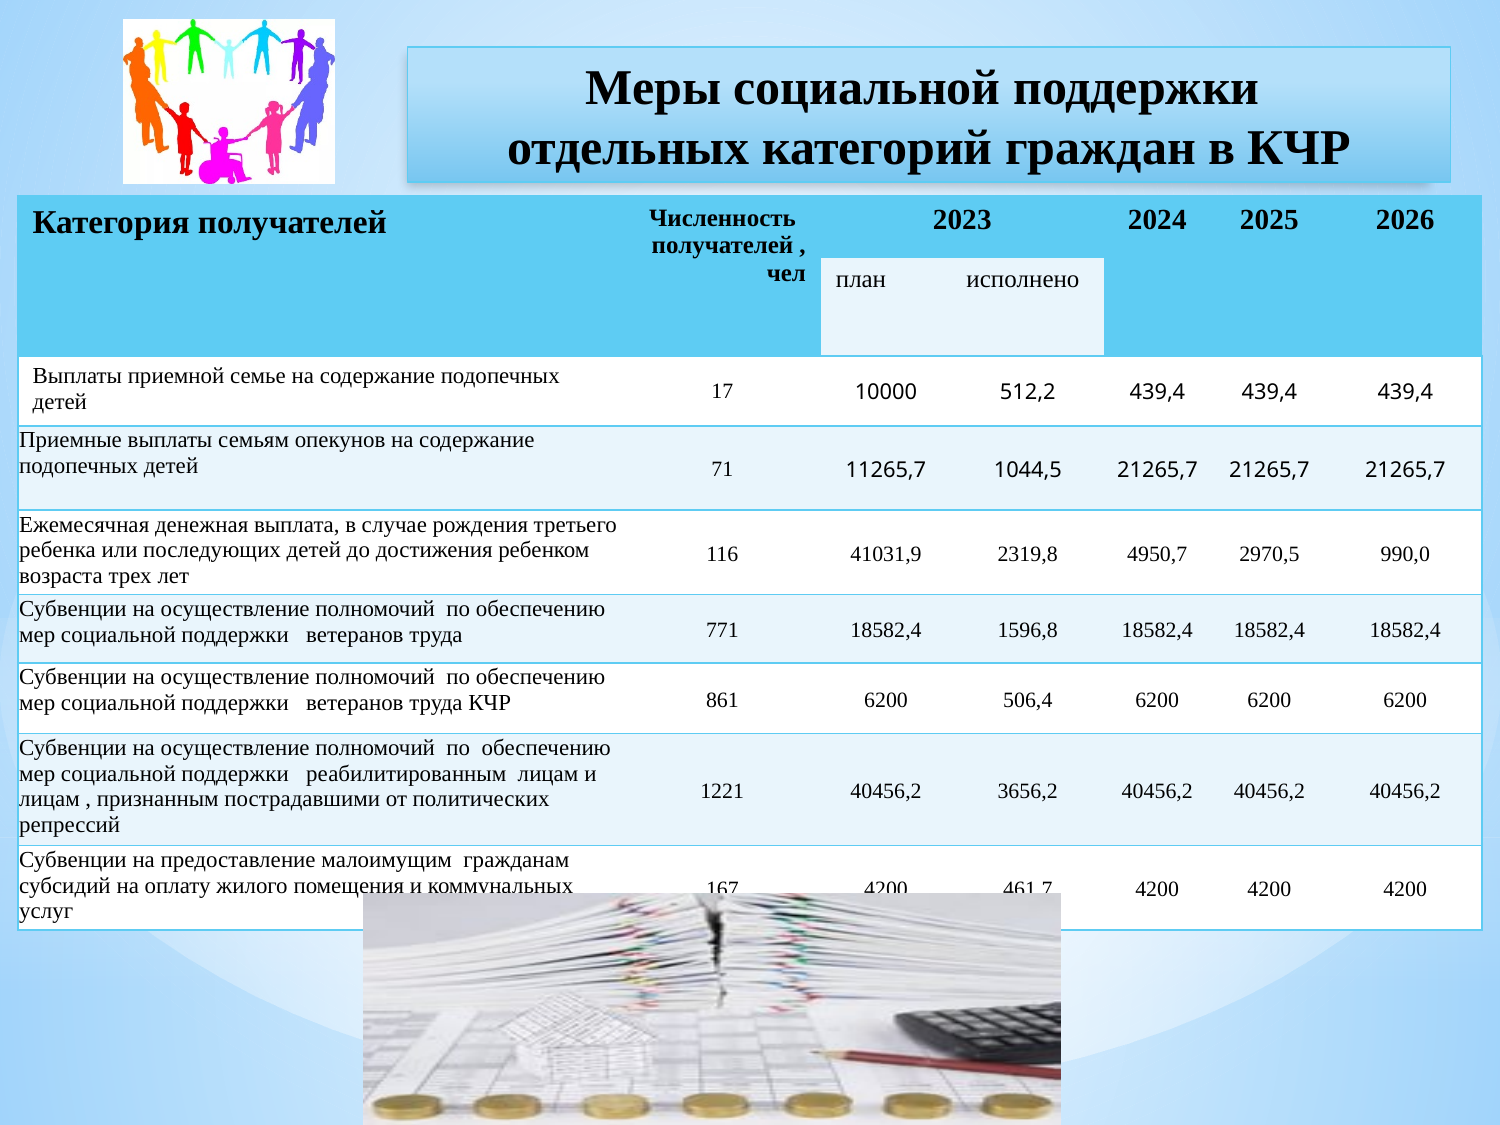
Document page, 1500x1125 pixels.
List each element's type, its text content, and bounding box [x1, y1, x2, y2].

table_cell исполнено [951, 258, 1104, 355]
table_header 2026 [1330, 197, 1482, 355]
table_cell Выплаты приемной семье на содержание подопечных детей [19, 357, 624, 425]
table_cell 21265,7 [1104, 427, 1211, 509]
table_header 2023 [821, 197, 1104, 256]
table_cell 2970,5 [1211, 511, 1329, 594]
table_cell 18582,4 [1329, 595, 1481, 662]
table_header Численность получателей , чел [624, 197, 821, 355]
table_cell 71 [624, 427, 821, 509]
table_cell 861 [624, 664, 821, 733]
table_cell Субвенции на осуществление полномочий по обеспечению мер социальной поддержки реабилитированным лицам и лицам , признанным пострадавшими от политических репрессий [19, 734, 624, 845]
table_cell 18582,4 [1211, 595, 1329, 662]
table_cell 18582,4 [821, 595, 951, 662]
table_cell 4200 [1211, 846, 1329, 929]
table_cell 40456,2 [1329, 734, 1481, 845]
table_cell 6200 [1211, 664, 1329, 733]
table_cell 10000 [821, 357, 951, 425]
table_cell 6200 [821, 664, 951, 733]
table_cell 439,4 [1104, 357, 1211, 425]
table_cell 1596,8 [951, 595, 1104, 662]
table_cell 1044,5 [951, 427, 1104, 509]
table_cell 40456,2 [821, 734, 951, 845]
table_header 2024 [1104, 197, 1211, 355]
table_cell 3656,2 [951, 734, 1104, 845]
table_cell 41031,9 [821, 511, 951, 594]
table_cell 506,4 [951, 664, 1104, 733]
table_cell Субвенции на предоставление малоимущим гражданам субсидий на оплату жилого помещения и коммунальных услуг [19, 846, 624, 929]
table_cell 4200 [1329, 846, 1481, 929]
table_header Категория получателей [19, 197, 624, 355]
table_cell 439,4 [1211, 357, 1329, 425]
table_cell 512,2 [951, 357, 1104, 425]
table_cell Ежемесячная денежная выплата, в случае рождения третьего ребенка или последующих детей до достижения ребенком возраста трех лет [19, 511, 624, 594]
table_cell 1221 [624, 734, 821, 845]
table_cell 17 [624, 357, 821, 425]
table_cell 4950,7 [1104, 511, 1211, 594]
table_cell 167 [624, 846, 821, 891]
table_cell Приемные выплаты семьям опекунов на содержание подопечных детей [19, 427, 624, 509]
table_cell 2319,8 [951, 511, 1104, 594]
table_cell 6200 [1104, 664, 1211, 733]
table_cell 439,4 [1329, 357, 1481, 425]
table_cell Субвенции на осуществление полномочий по обеспечению мер социальной поддержки ветеранов труда КЧР [19, 664, 624, 733]
table_cell 116 [624, 511, 821, 594]
table_cell 4200 [1104, 846, 1211, 929]
table_cell Субвенции на осуществление полномочий по обеспечению мер социальной поддержки ветеранов труда [19, 595, 624, 662]
table_cell 40456,2 [1211, 734, 1329, 845]
table_cell 21265,7 [1329, 427, 1481, 509]
table_cell 990,0 [1329, 511, 1481, 594]
picture [123, 18, 336, 184]
table_cell 461,7 [951, 846, 1104, 929]
table_cell 18582,4 [1104, 595, 1211, 662]
table_cell 21265,7 [1211, 427, 1329, 509]
table_header 2025 [1211, 197, 1328, 355]
table_cell план [821, 258, 951, 355]
table_cell 4200 [821, 846, 951, 891]
table_cell 6200 [1329, 664, 1481, 733]
table_cell 11265,7 [821, 427, 951, 509]
text_box Меры социальной поддержки отдельных категорий граждан в КЧР [407, 46, 1451, 183]
table_cell 771 [624, 595, 821, 662]
picture [363, 893, 1061, 1125]
table_cell 40456,2 [1104, 734, 1211, 845]
